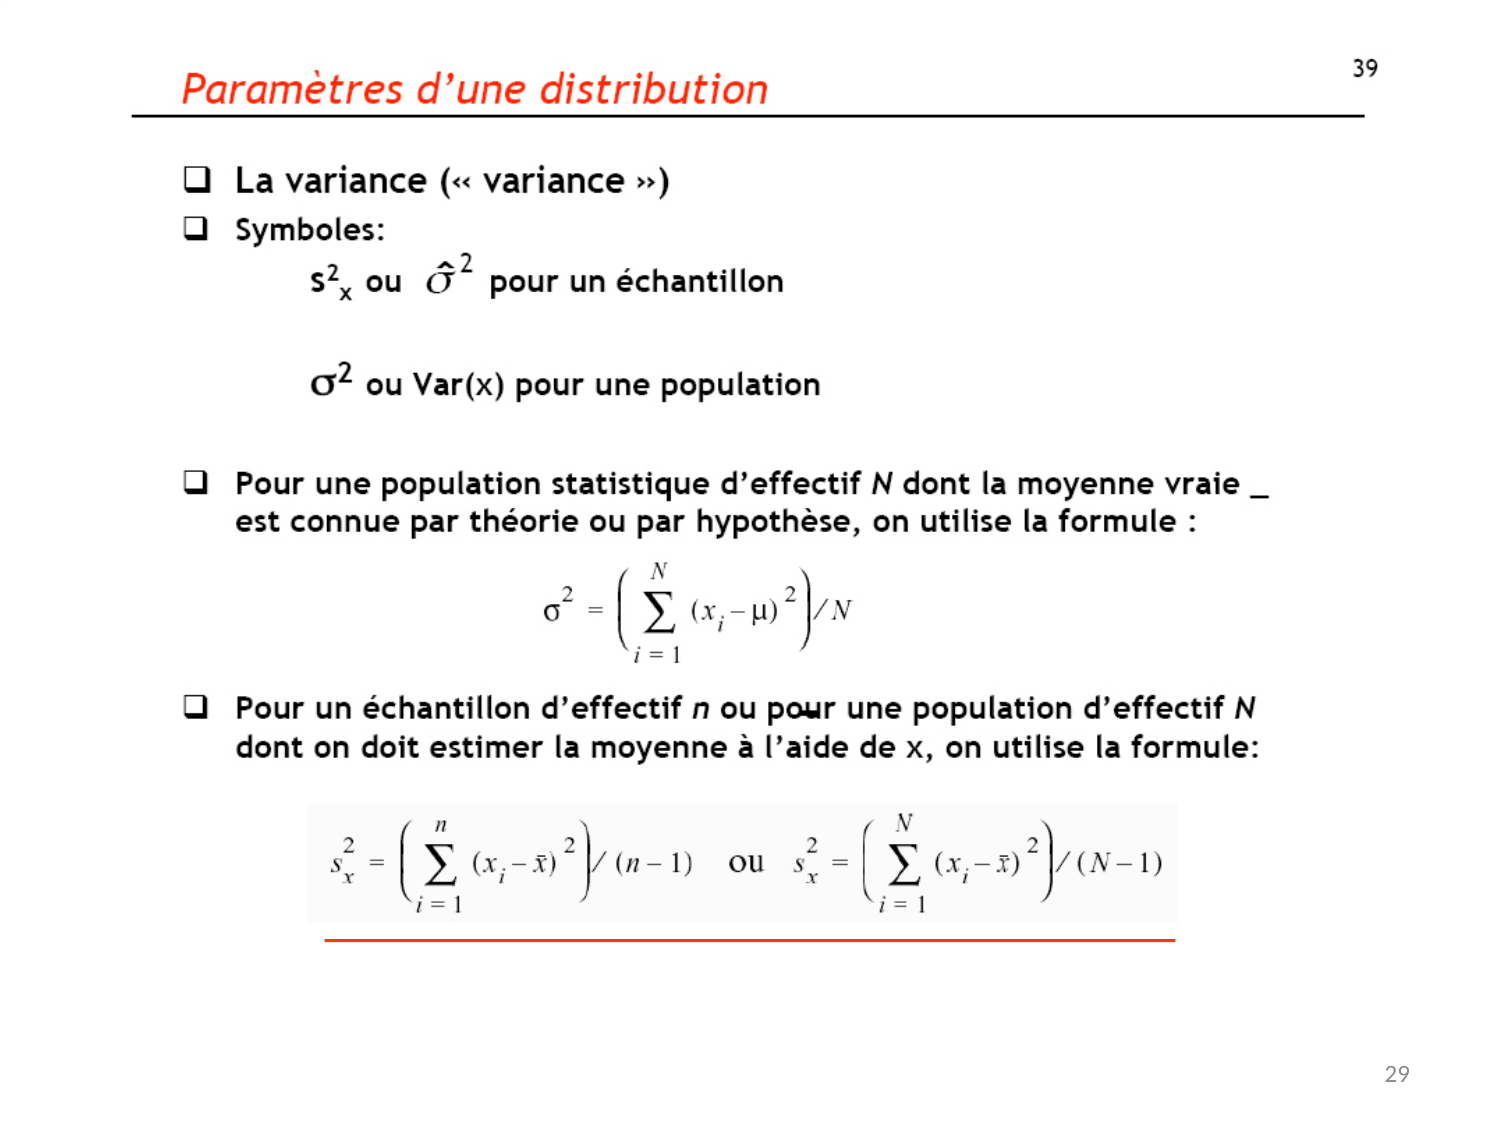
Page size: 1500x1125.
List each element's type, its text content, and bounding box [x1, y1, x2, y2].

picture [0, 0, 1500, 1062]
slide_number 29 [1074, 1070, 1425, 1103]
